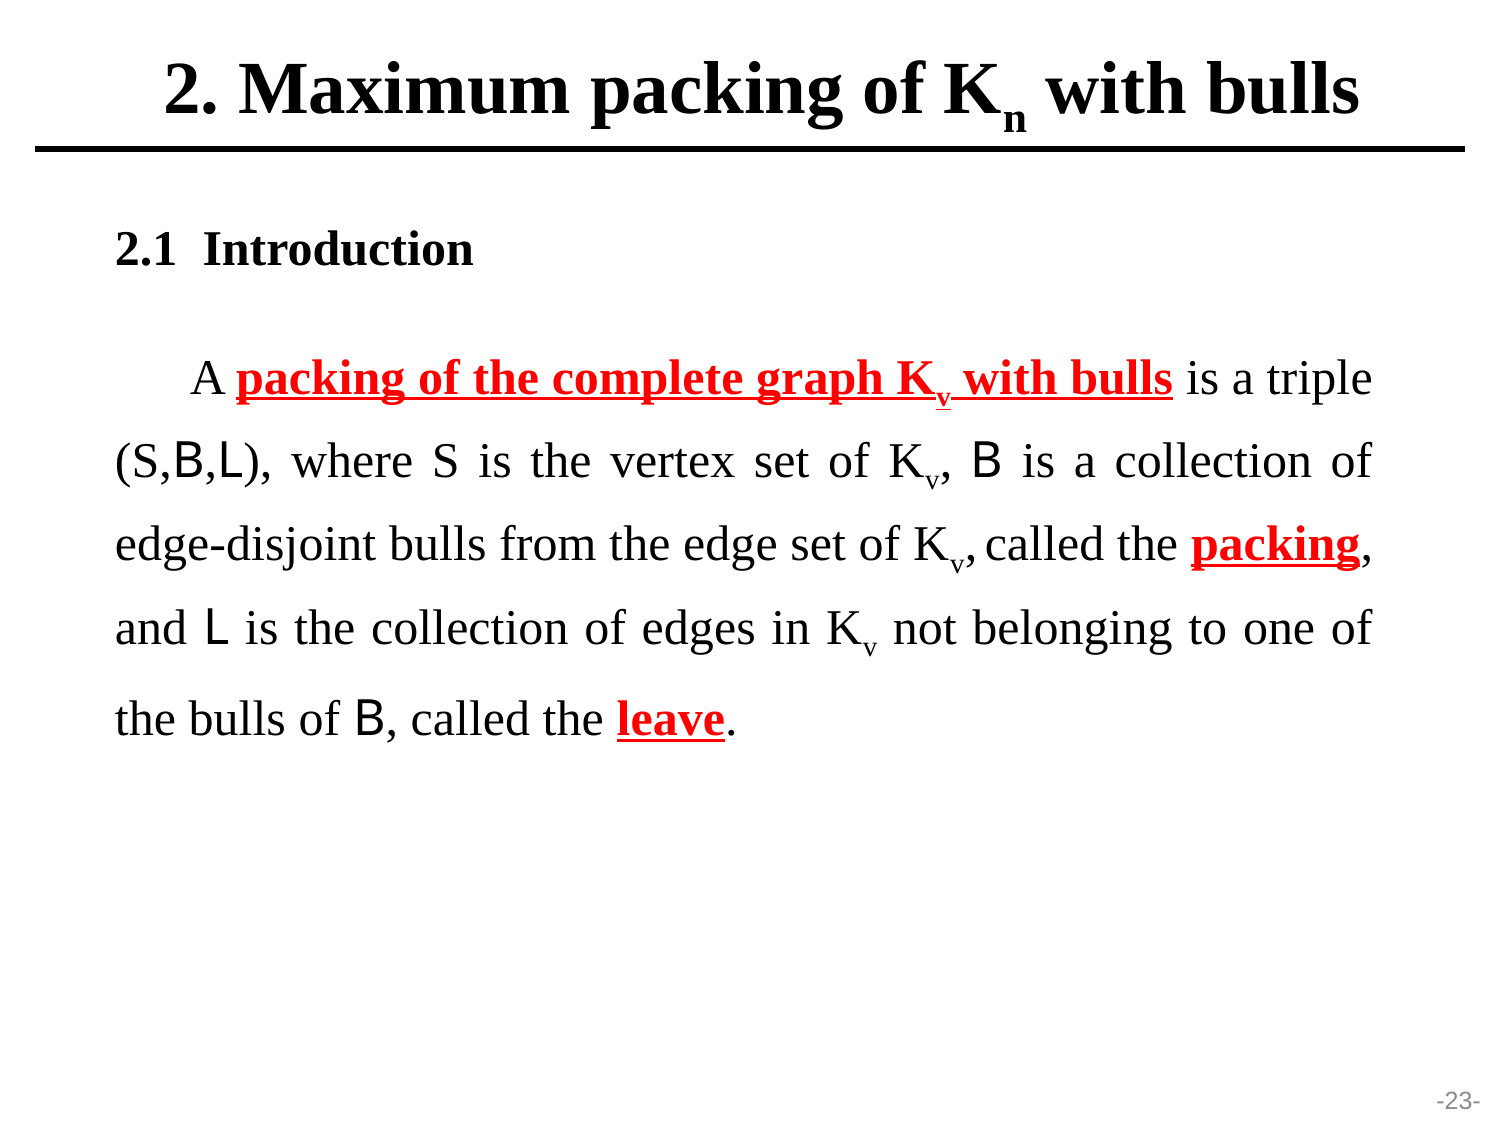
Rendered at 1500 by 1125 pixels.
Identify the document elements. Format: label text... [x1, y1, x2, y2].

text_box A packing of the complete graph Kv with bulls is a triple (S,B,L), where S is the vertex set of Kv, B is a collection of edge-disjoint bulls from the edge set of Kv, called the packing, and L is the collection of edges in Kv not belonging to one of the bulls of B, called the leave. [100, 321, 1388, 754]
text_box 2.1 Introduction [100, 208, 1388, 283]
slide_number -23- [1387, 1069, 1496, 1125]
text_box 2. Maximum packing of Kn with bulls [112, 31, 1412, 146]
